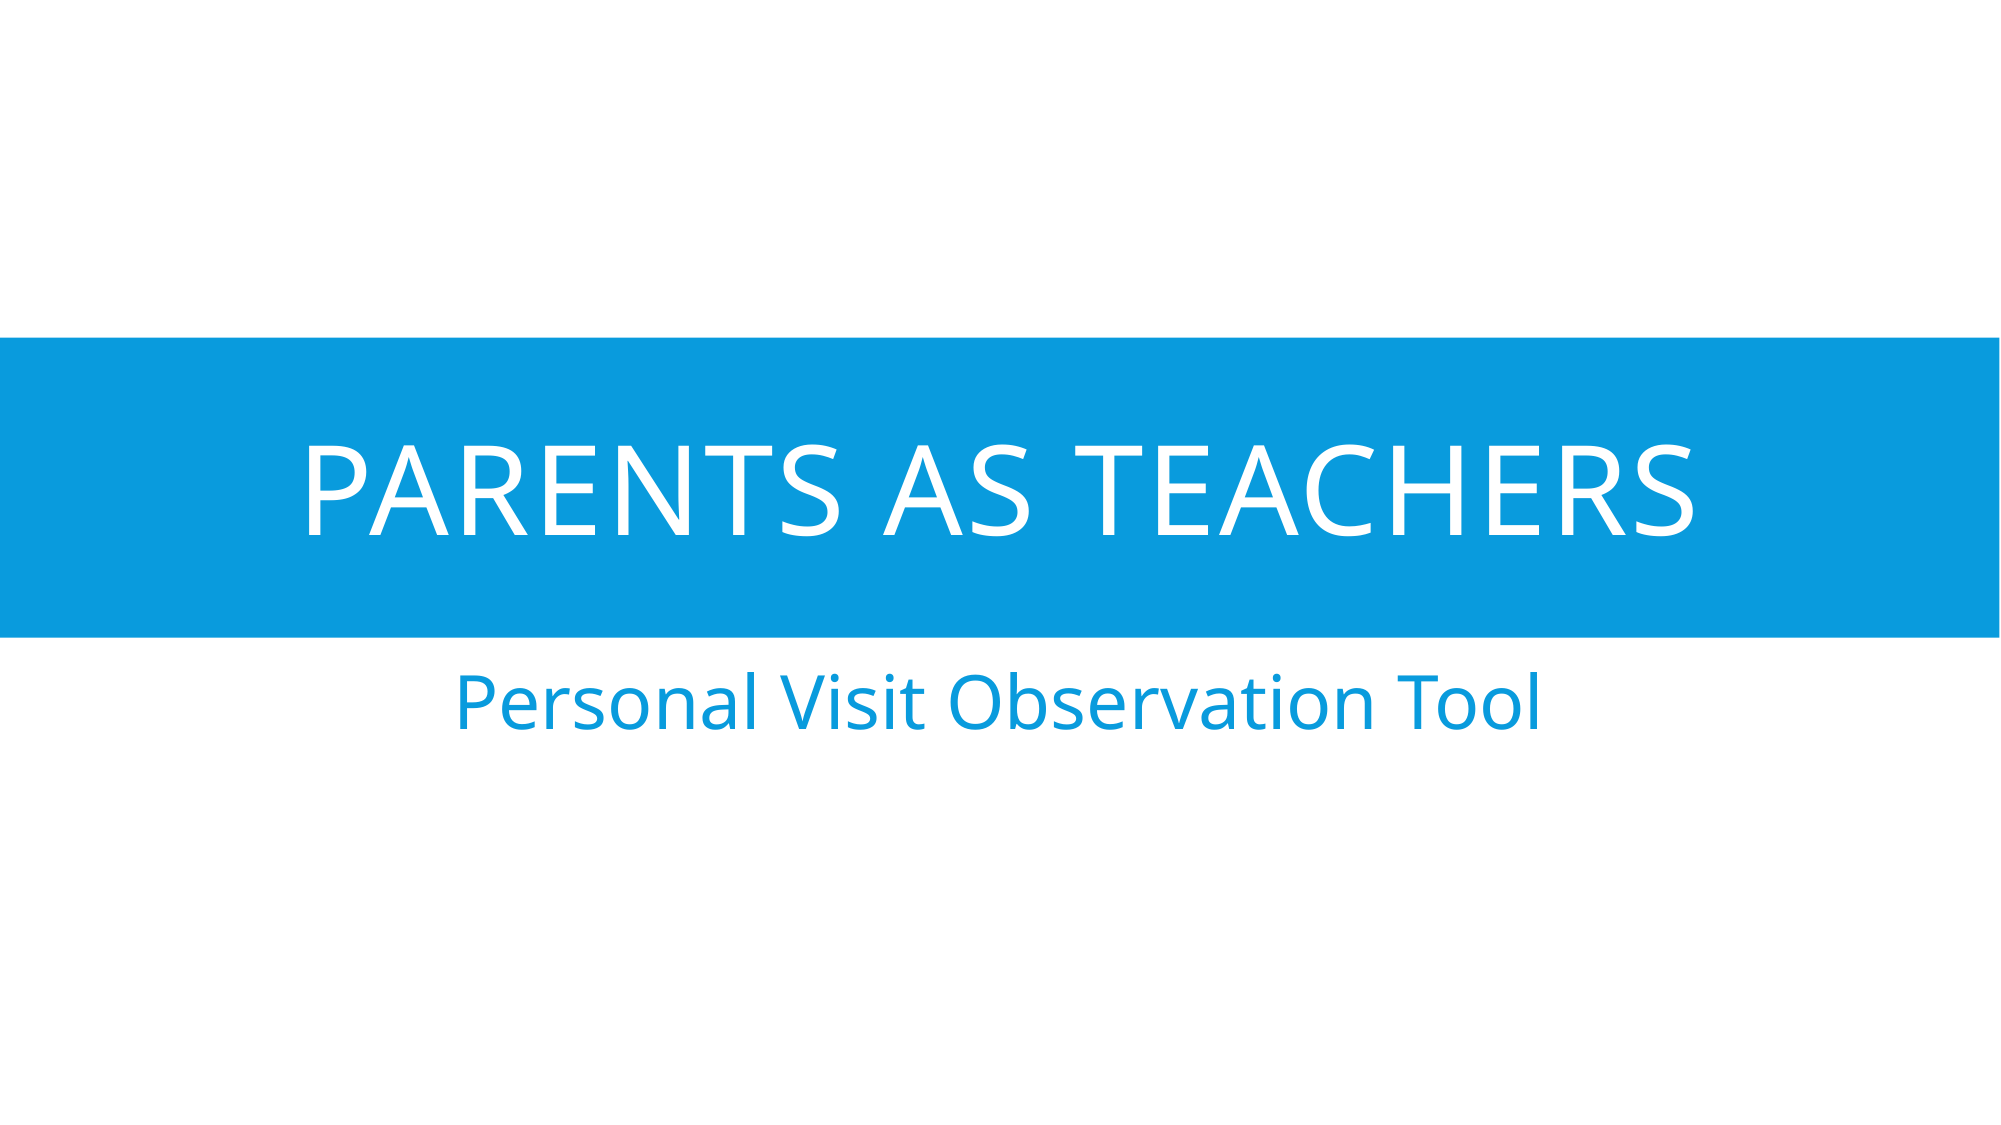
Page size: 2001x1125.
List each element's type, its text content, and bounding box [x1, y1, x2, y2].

title Parents as teachers [136, 362, 1862, 638]
list Personal Visit Observation Tool [136, 657, 1862, 851]
